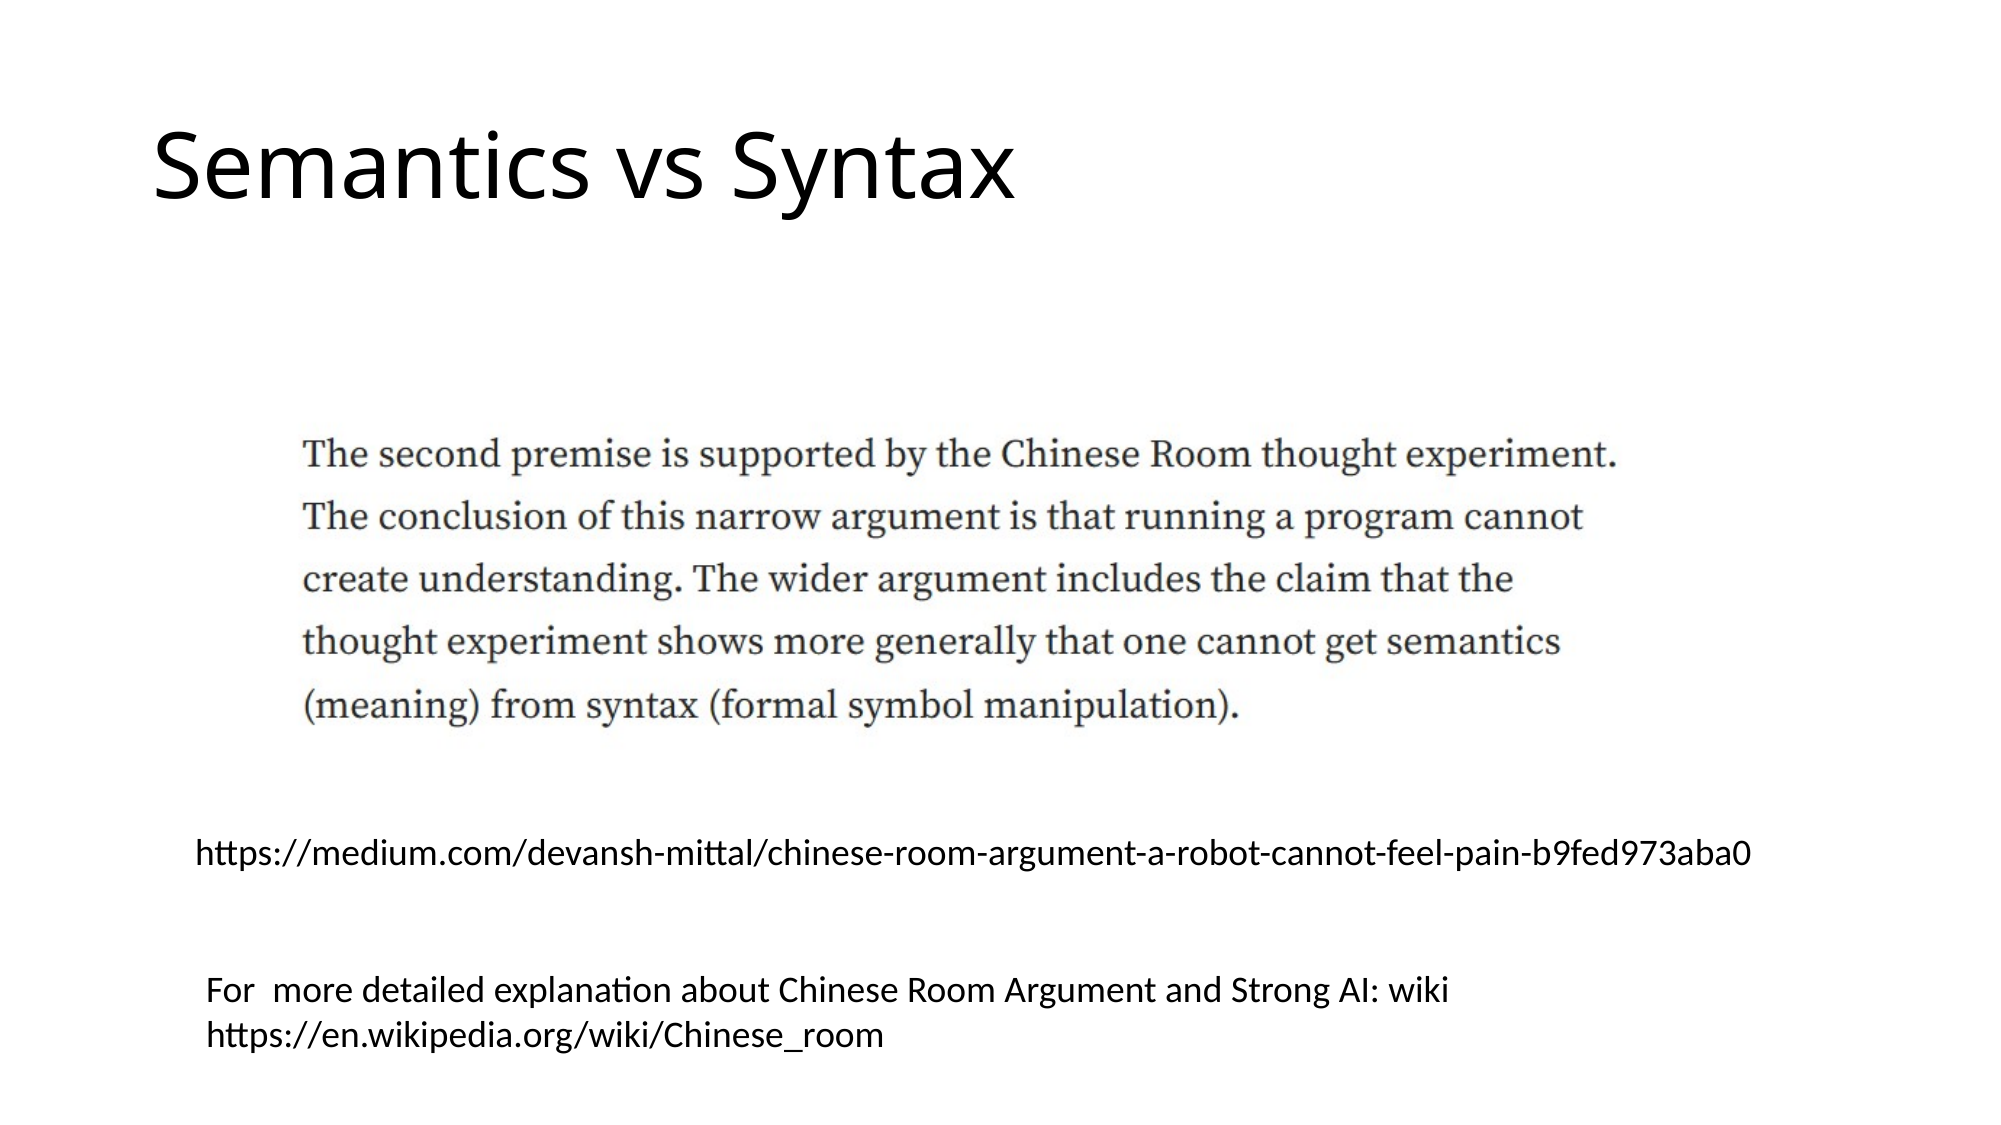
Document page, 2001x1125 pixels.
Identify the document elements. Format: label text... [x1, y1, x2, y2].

title Semantics vs Syntax [137, 59, 1863, 278]
text_box https://medium.com/devansh-mittal/chinese-room-argument-a-robot-cannot-feel-pain-b9fed973aba0 [180, 820, 1820, 926]
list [206, 400, 1794, 789]
text_box For more detailed explanation about Chinese Room Argument and Strong AI: wiki https://en.wikipedia.org/wiki/Chinese_room [191, 957, 1754, 1063]
